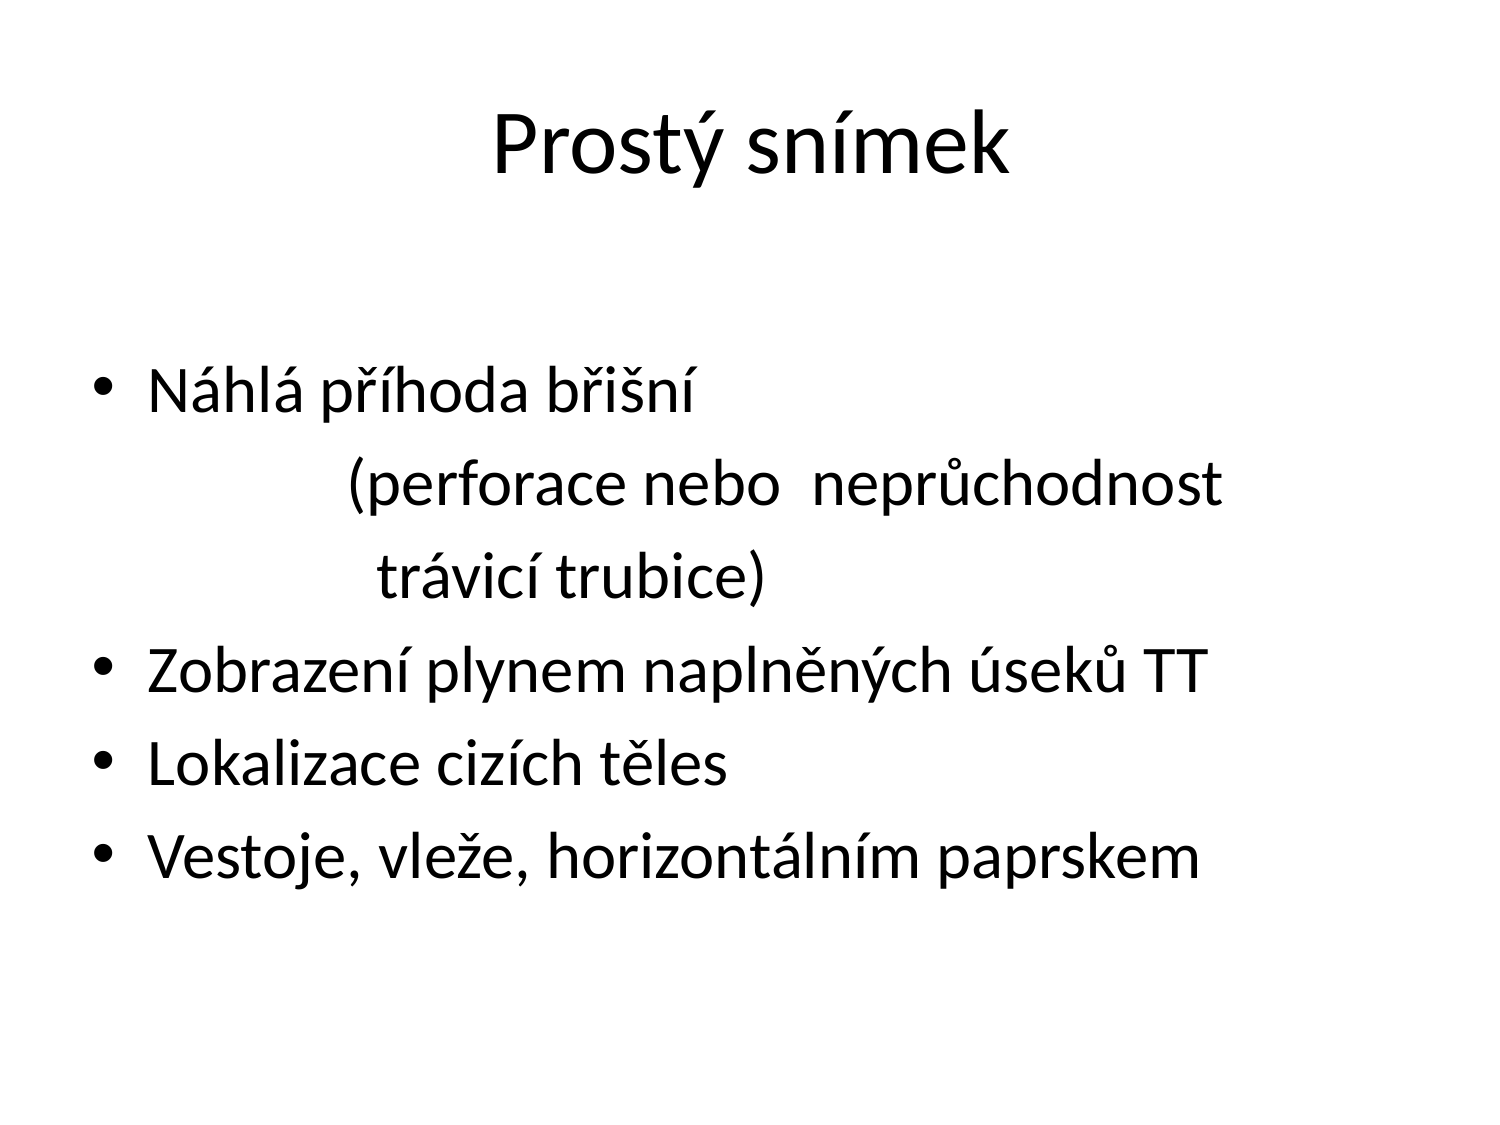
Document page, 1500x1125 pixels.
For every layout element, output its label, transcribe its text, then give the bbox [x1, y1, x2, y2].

title Prostý snímek [76, 42, 1427, 231]
list Náhlá příhoda břišní (perforace nebo neprůchodnost trávicí trubice) Zobrazení plynem naplněných úseků TT Lokalizace cizích těles Vestoje, vleže, horizontálním paprskem [76, 338, 1424, 1005]
